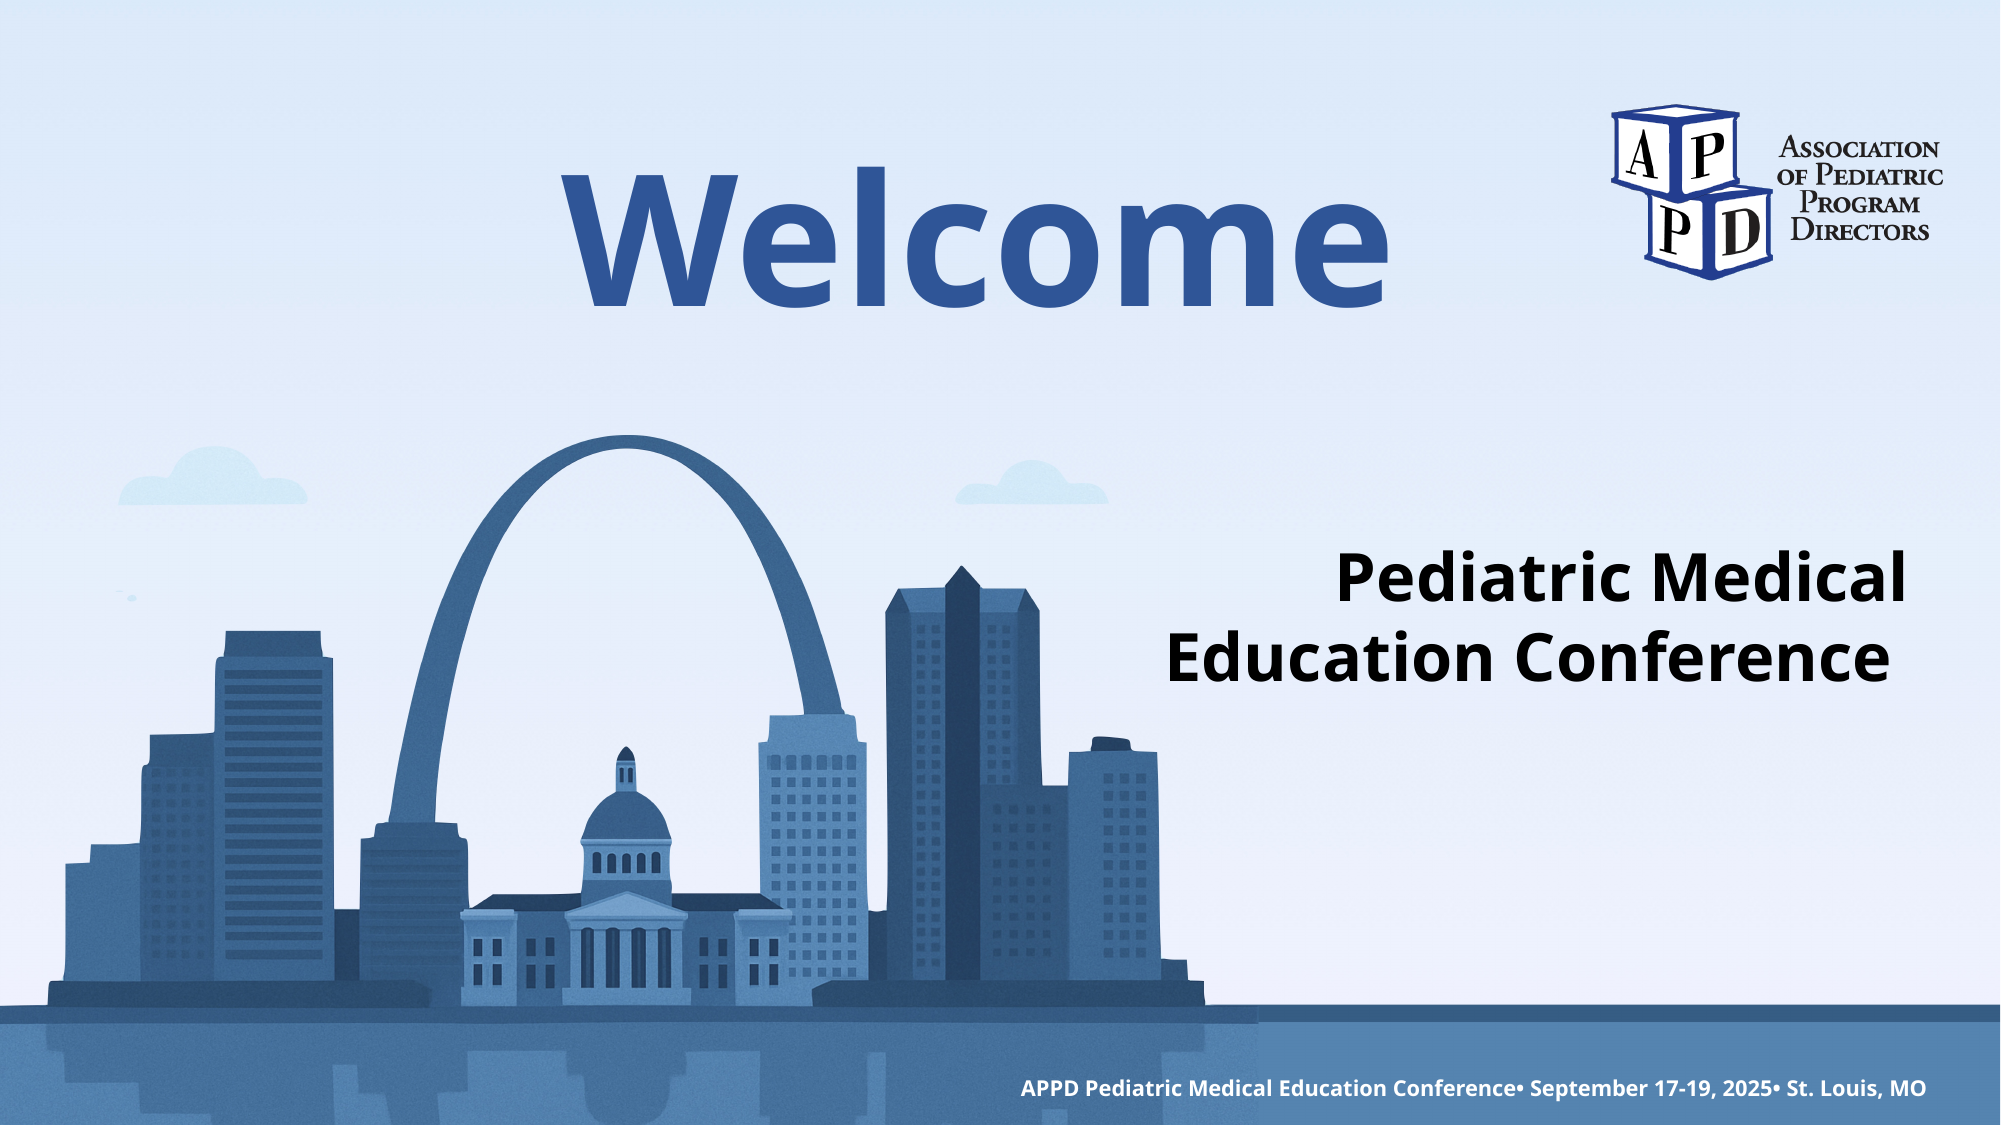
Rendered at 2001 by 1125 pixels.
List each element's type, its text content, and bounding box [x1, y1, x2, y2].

picture [0, 0, 2001, 1125]
subtitle Pediatric Medical Education Conference [1135, 527, 1925, 799]
title Welcome [228, 115, 1729, 354]
